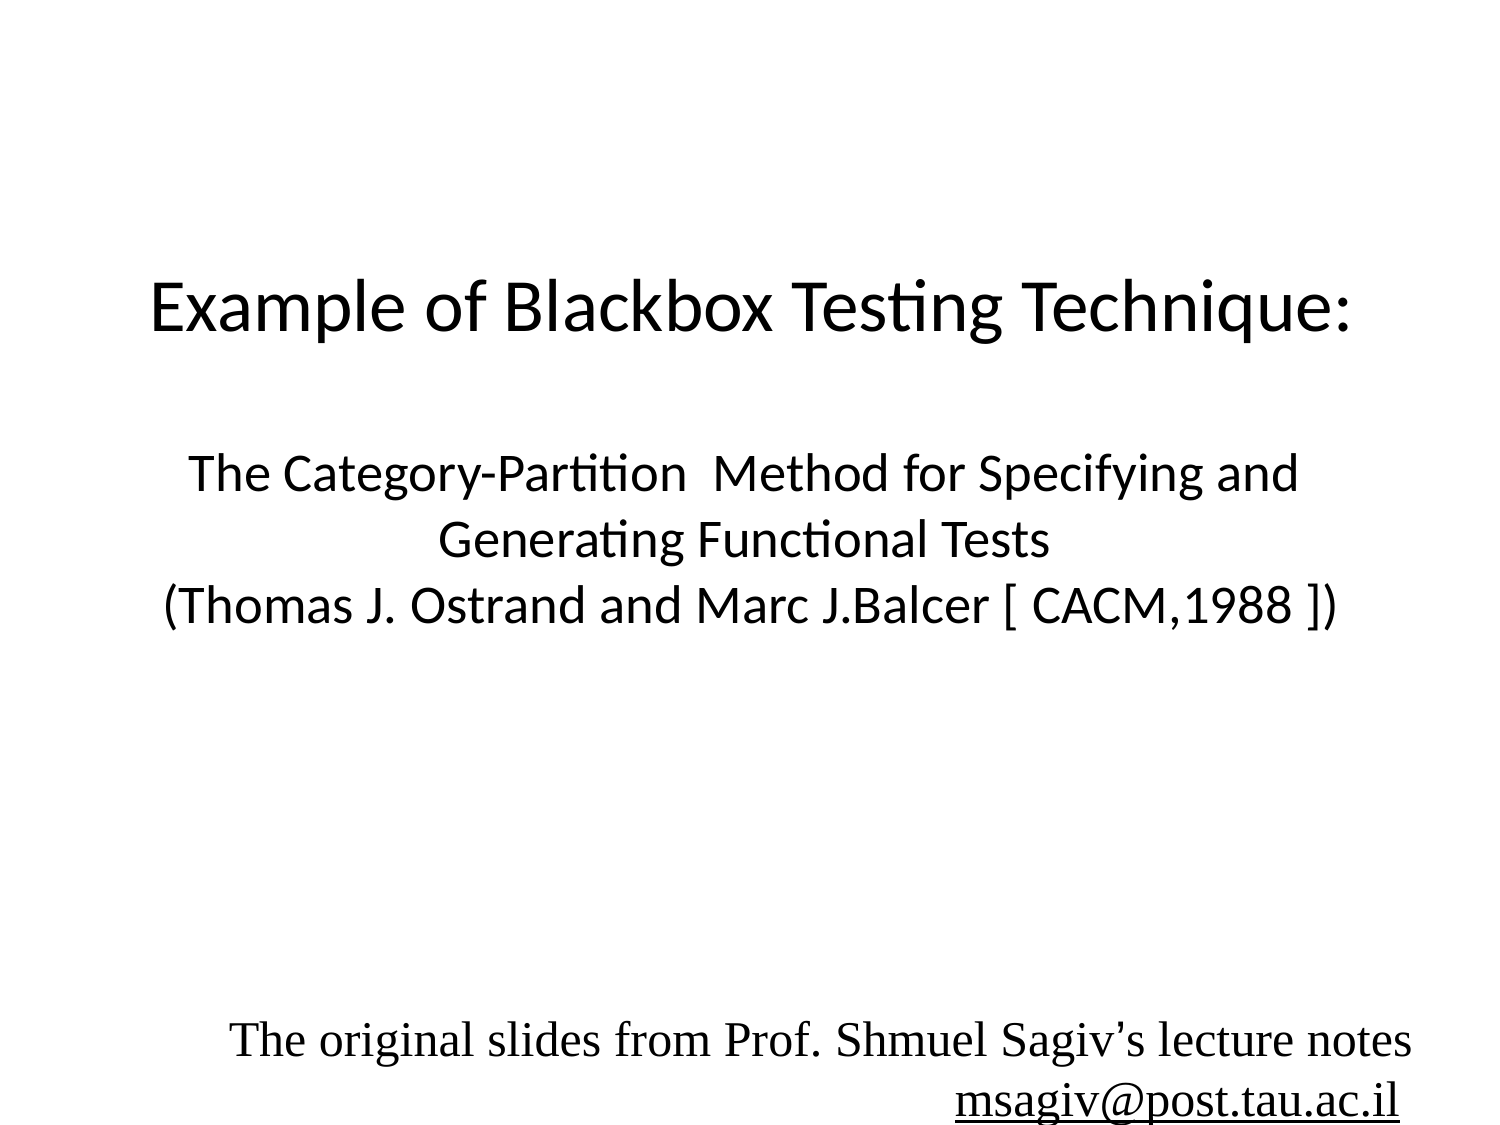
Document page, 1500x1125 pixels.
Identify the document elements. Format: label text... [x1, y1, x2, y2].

title Example of Blackbox Testing Technique: The Category-Partition Method for Specifying and Generating Functional Tests (Thomas J. Ostrand and Marc J.Balcer [ CACM,1988 ]) [63, 245, 1440, 646]
text_box The original slides from Prof. Shmuel Sagiv’s lecture notes msagiv@post.tau.ac.il [213, 999, 1428, 1125]
